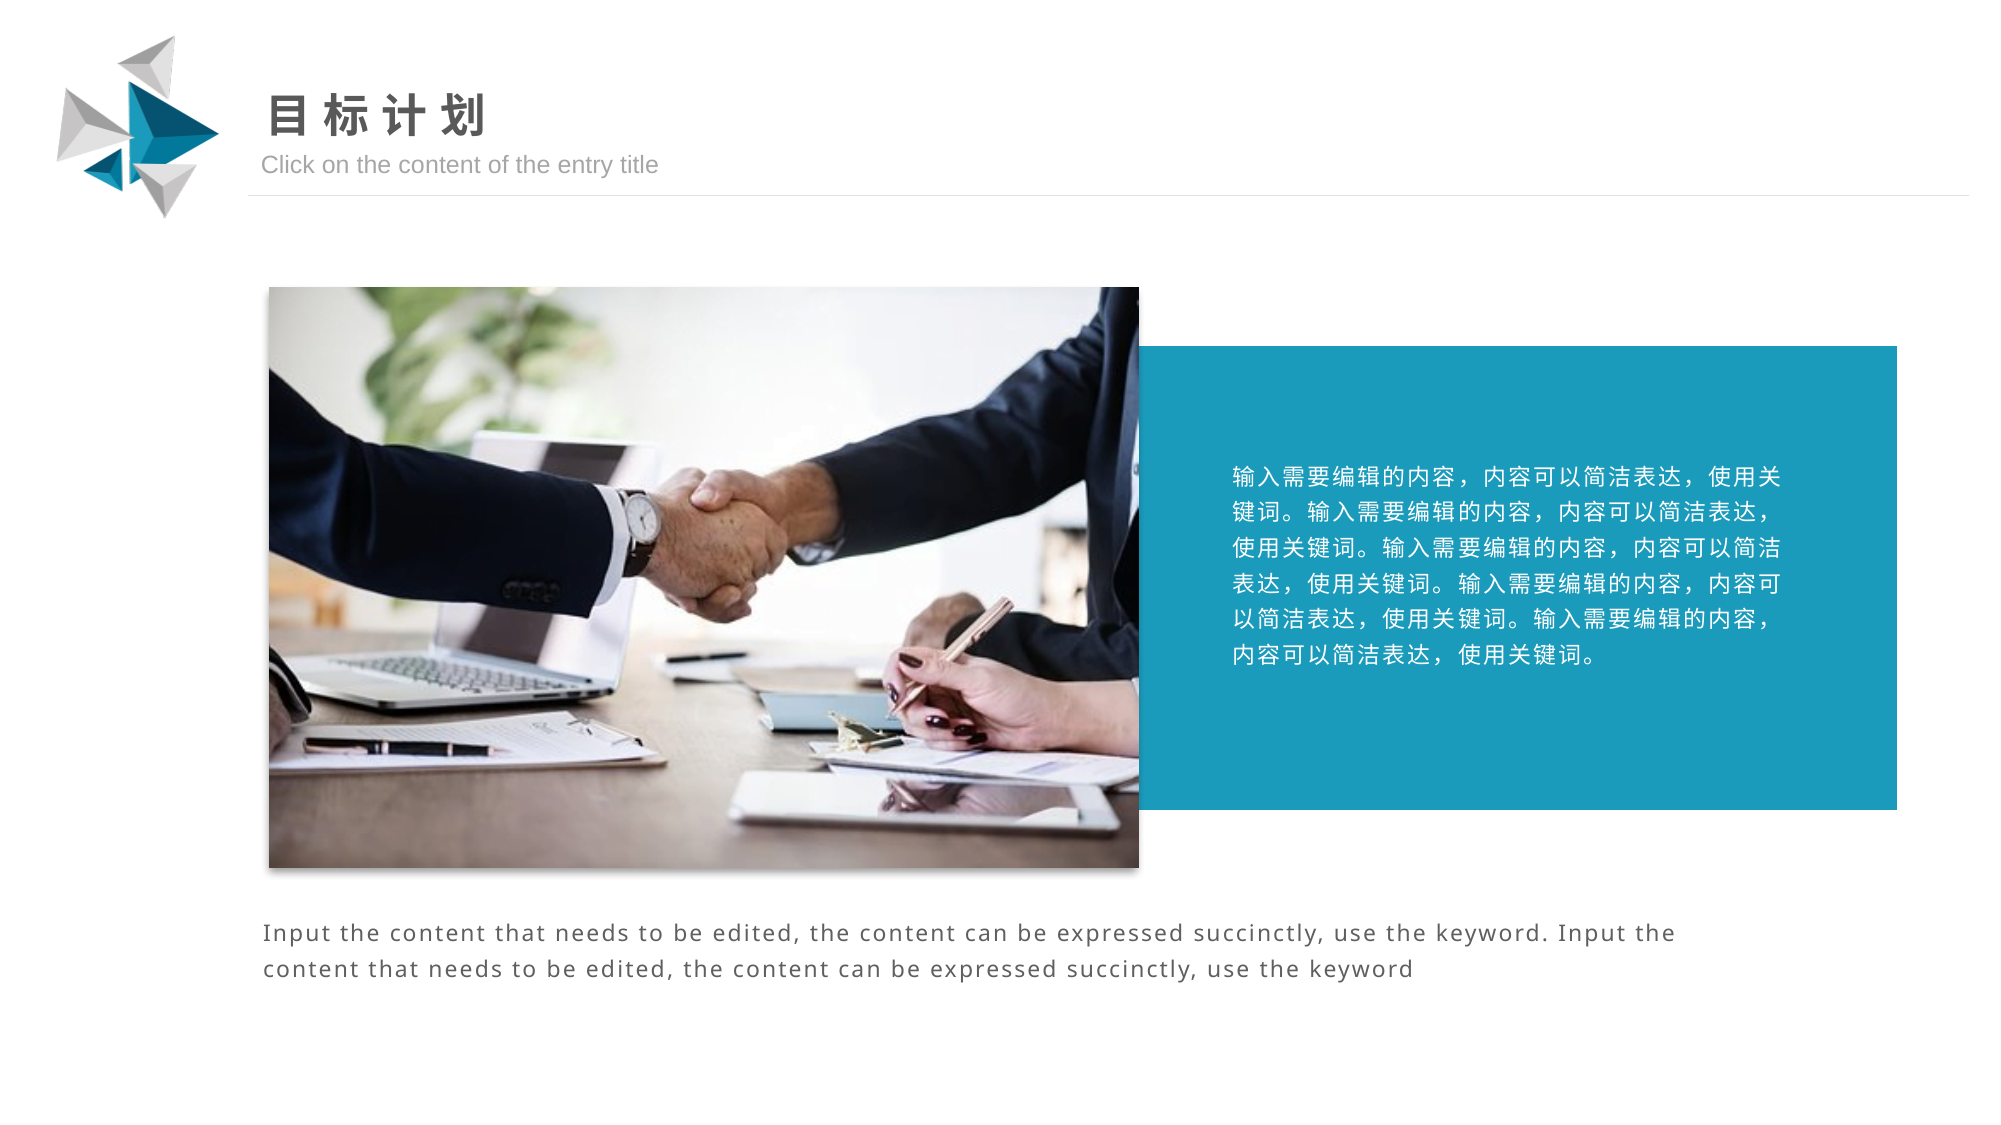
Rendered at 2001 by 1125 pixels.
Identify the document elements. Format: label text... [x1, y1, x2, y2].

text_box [242, 79, 677, 187]
picture [37, 23, 226, 219]
picture [269, 287, 1139, 868]
text_box 输入需要编辑的内容，内容可以简洁表达，使用关键词。输入需要编辑的内容，内容可以简洁表达，使用关键词。输入需要编辑的内容，内容可以简洁表达，使用关键词。输入需要编辑的内容，内容可以简洁表达，使用关键词。输入需要编辑的内容，内容可以简洁表达，使用关键词。 [1217, 446, 1817, 676]
text_box [1143, 346, 1897, 810]
text_box Input the content that needs to be edited, the content can be expressed succinctly, use the keyword. Input the content that needs to be edited, the content can be expressed succinctly, use the keyword [248, 903, 1762, 990]
